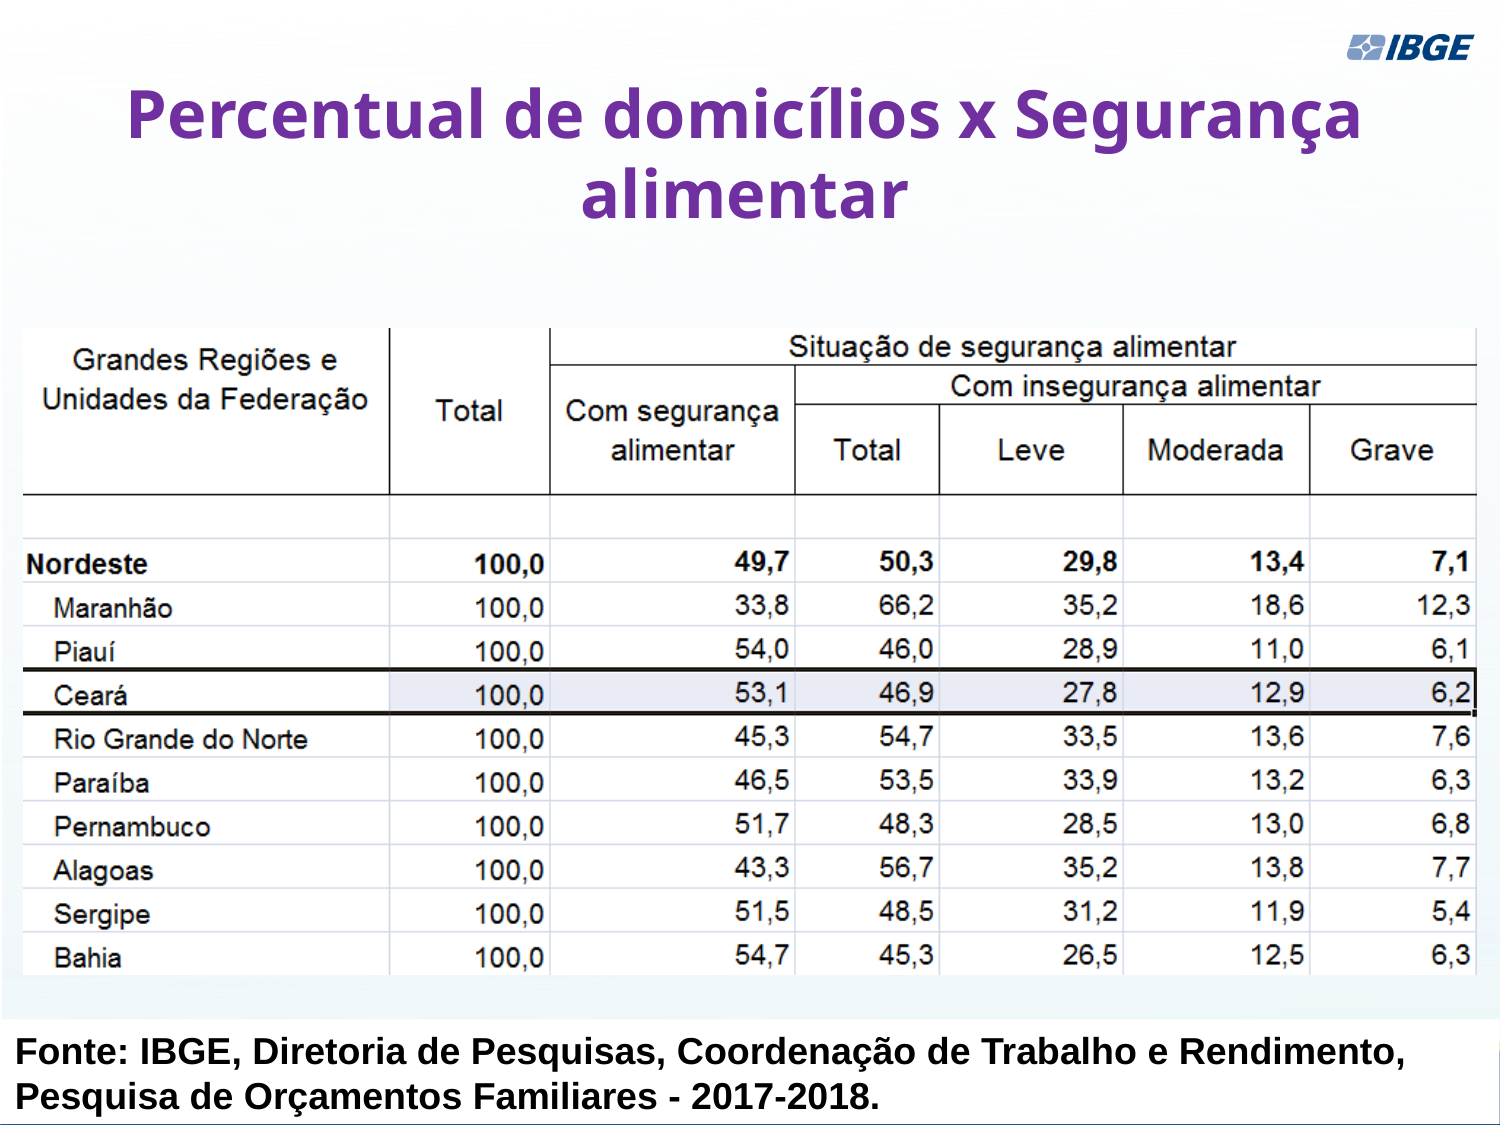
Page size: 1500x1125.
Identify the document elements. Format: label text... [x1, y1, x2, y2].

text_box Fonte: IBGE, Diretoria de Pesquisas, Coordenação de Trabalho e Rendimento, Pesquisa de Orçamentos Familiares - 2017-2018. [0, 1019, 1500, 1125]
picture [0, 0, 1500, 1019]
text_box Percentual de domicílios x Segurança alimentar [70, 46, 1420, 258]
